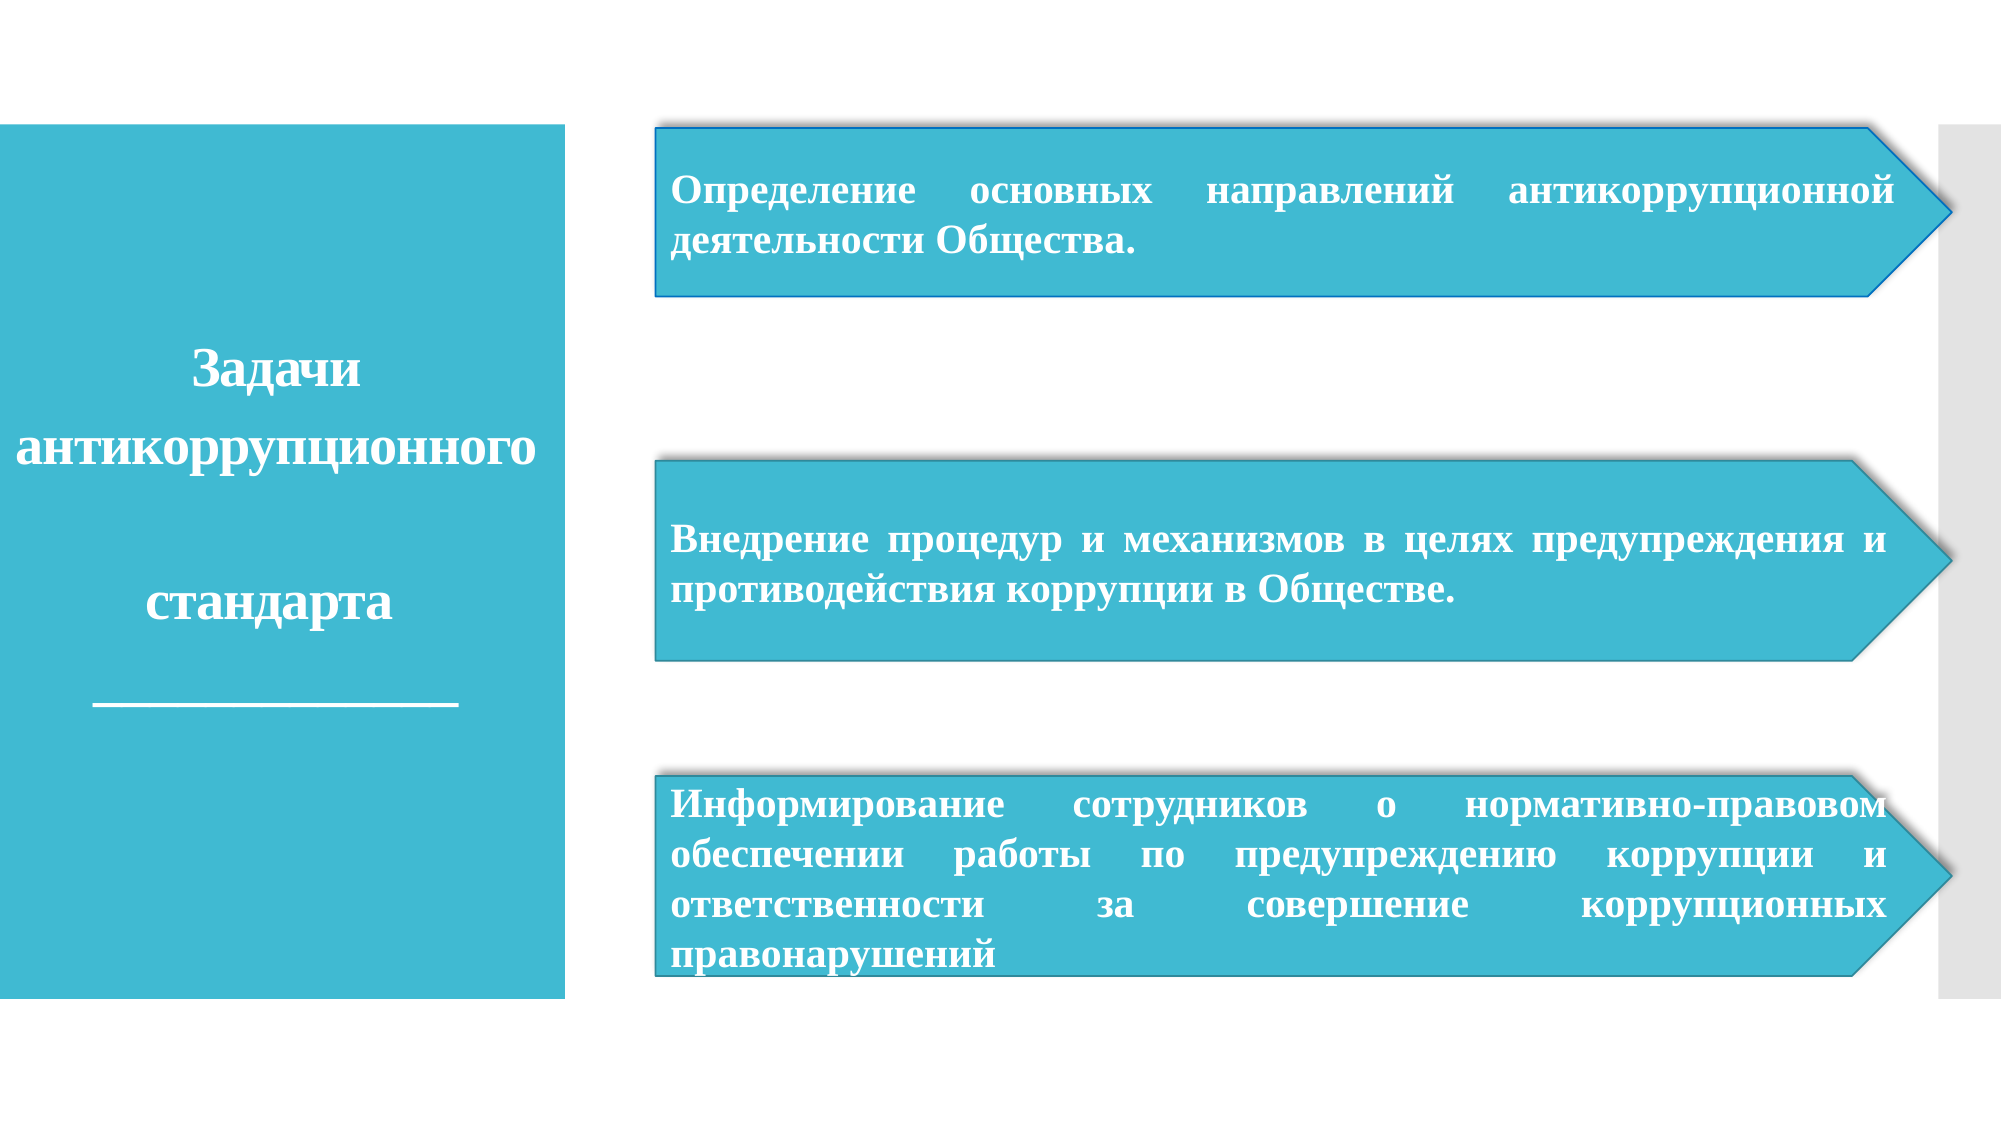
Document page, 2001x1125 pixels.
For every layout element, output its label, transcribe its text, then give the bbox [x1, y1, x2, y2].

text_box Определение основных направлений антикоррупционной деятельности Общества. [654, 127, 1953, 298]
text_box Информирование сотрудников о нормативно-правовом обеспечении работы по предупреждению коррупции и ответственности за совершение коррупционных правонарушений [654, 775, 1953, 977]
text_box Внедрение процедур и механизмов в целях предупреждения и противодействия коррупции в Обществе. [654, 459, 1953, 662]
title Задачи антикоррупционного стандарта _____________ [0, 255, 552, 776]
